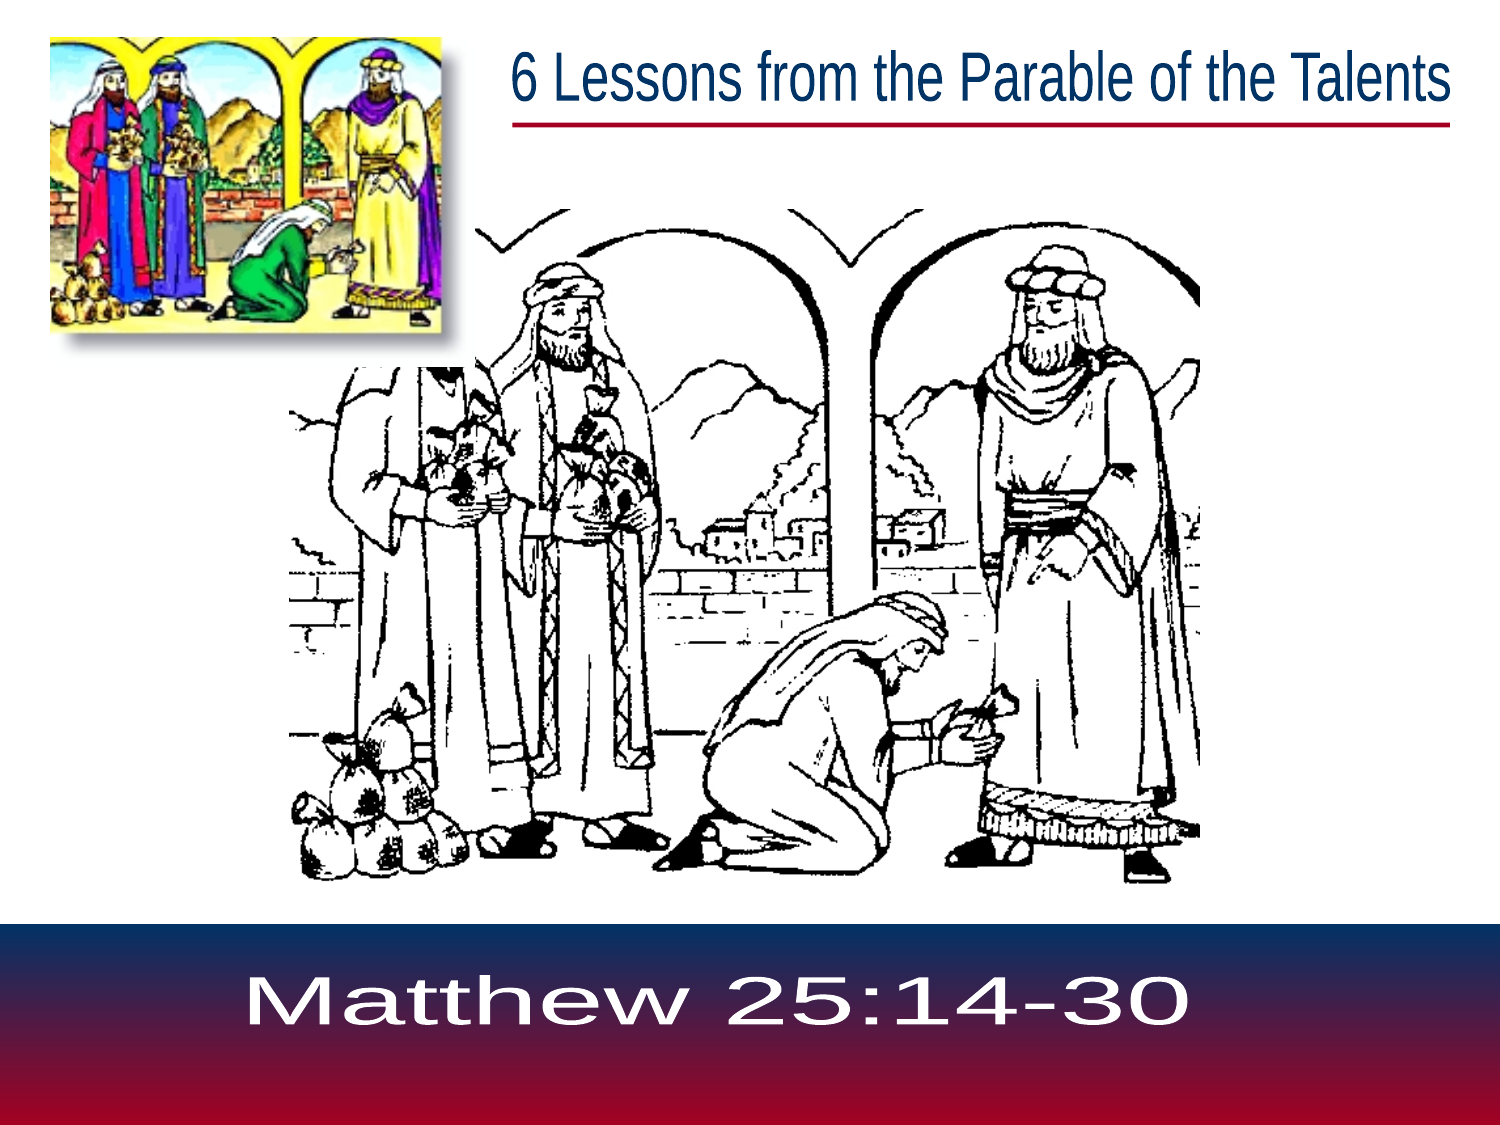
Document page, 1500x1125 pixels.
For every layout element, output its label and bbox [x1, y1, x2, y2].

text_box [0, 924, 1500, 1125]
picture [49, 37, 1201, 886]
